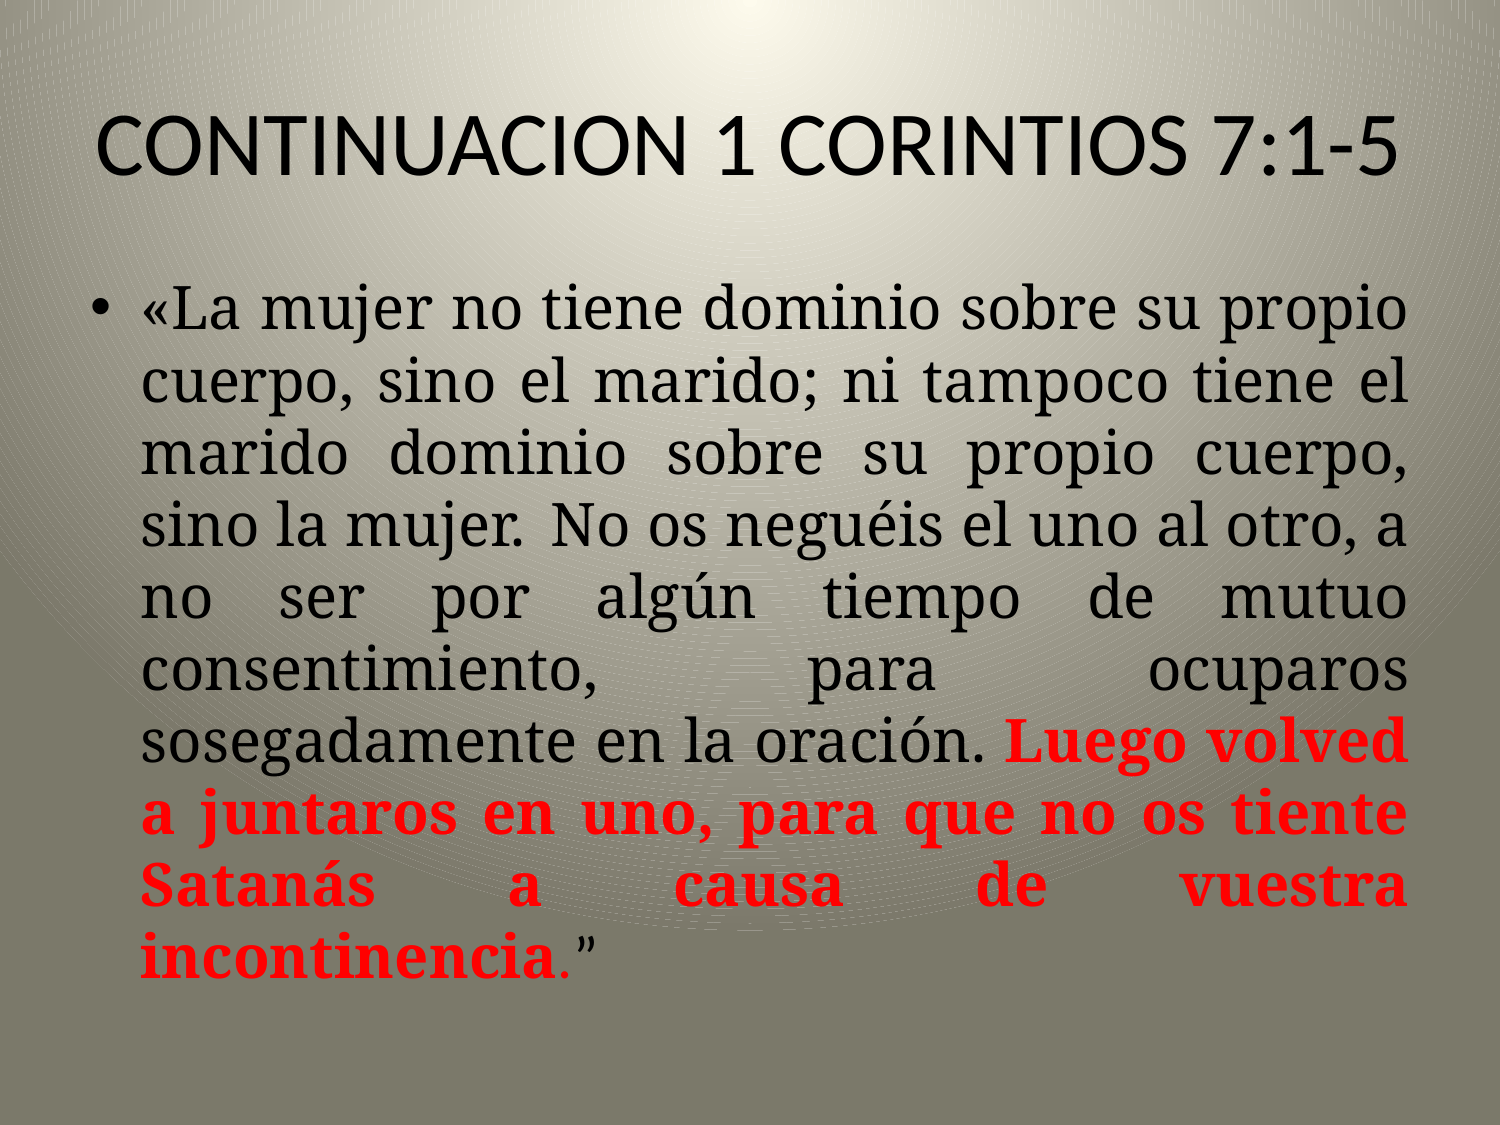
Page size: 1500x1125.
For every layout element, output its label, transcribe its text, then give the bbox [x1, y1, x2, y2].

list «La mujer no tiene dominio sobre su propio cuerpo, sino el marido; ni tampoco tiene el marido dominio sobre su propio cuerpo, sino la mujer. No os neguéis el uno al otro, a no ser por algún tiempo de mutuo consentimiento, para ocuparos sosegadamente en la oración. Luego volved a juntaros en uno, para que no os tiente Satanás a causa de vuestra incontinencia.” [75, 262, 1425, 1005]
title CONTINUACION 1 CORINTIOS 7:1-5 [75, 45, 1425, 233]
